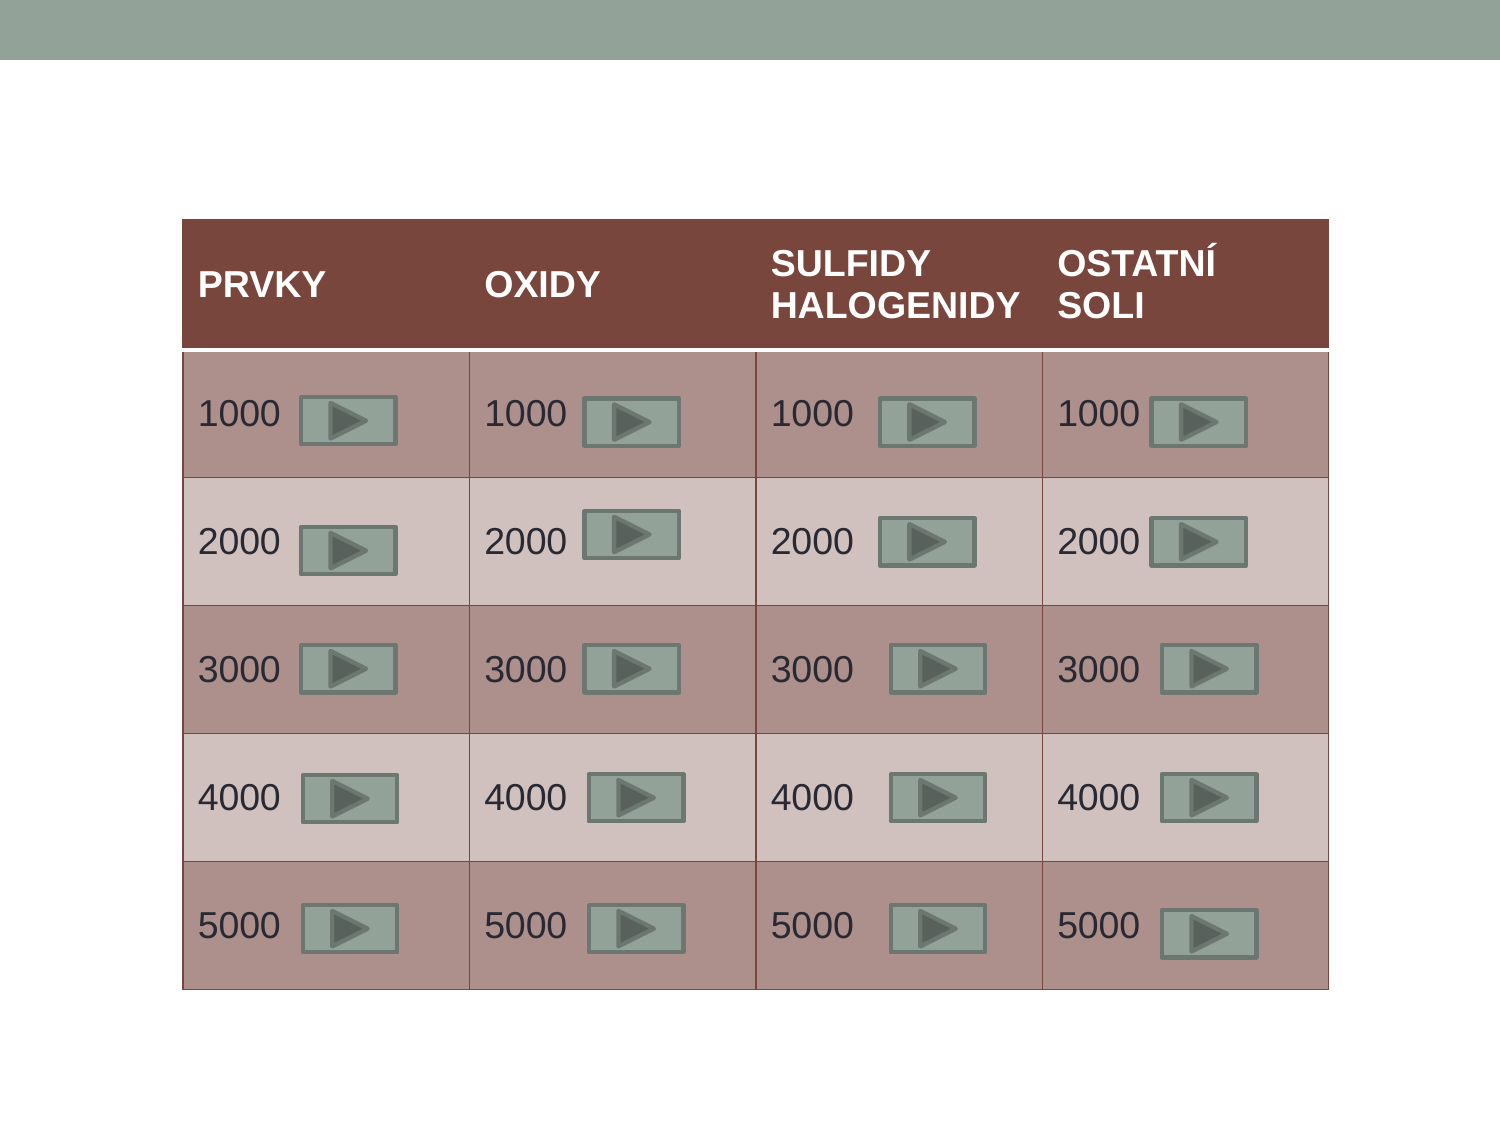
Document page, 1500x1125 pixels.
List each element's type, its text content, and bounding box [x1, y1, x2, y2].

table_cell 4000 [470, 734, 755, 861]
table_header SULFIDY HALOGENIDY [757, 221, 1042, 348]
text_box [582, 643, 681, 695]
table_cell 5000 [757, 862, 1042, 989]
text_box [878, 516, 977, 568]
table_header OXIDY [470, 221, 755, 348]
table_cell 1000 [184, 352, 469, 477]
text_box [1160, 643, 1259, 695]
table_cell 1000 [470, 352, 755, 477]
text_box [889, 903, 987, 954]
text_box [301, 773, 399, 824]
table_cell 4000 [1043, 734, 1328, 861]
text_box [1149, 516, 1248, 568]
text_box [299, 395, 398, 446]
table_cell 1000 [1043, 352, 1328, 477]
table_cell 3000 [470, 606, 755, 733]
table_cell 2000 [470, 478, 755, 605]
table_header OSTATNÍ SOLI [1043, 221, 1328, 348]
table_cell 3000 [757, 606, 1042, 733]
text_box [1160, 908, 1259, 960]
text_box [587, 772, 686, 823]
text_box [889, 643, 987, 695]
table_header PRVKY [184, 221, 469, 348]
text_box [1160, 772, 1259, 823]
table_cell 5000 [470, 862, 755, 989]
table_cell 5000 [184, 862, 469, 989]
table_cell 2000 [757, 478, 1042, 605]
text_box [889, 772, 987, 823]
table_cell 4000 [184, 734, 469, 861]
text_box [582, 509, 681, 560]
text_box [299, 525, 398, 576]
table_cell 5000 [1043, 862, 1328, 989]
text_box [582, 396, 681, 448]
table_cell 3000 [184, 606, 469, 733]
table_cell 2000 [184, 478, 469, 605]
table_cell 2000 [1043, 478, 1328, 605]
text_box [587, 903, 686, 954]
text_box [1149, 396, 1248, 448]
table_cell 4000 [757, 734, 1042, 861]
text_box [301, 903, 399, 954]
table_cell 1000 [757, 352, 1042, 477]
text_box [299, 643, 398, 695]
table_cell 3000 [1043, 606, 1328, 733]
text_box [878, 396, 977, 448]
